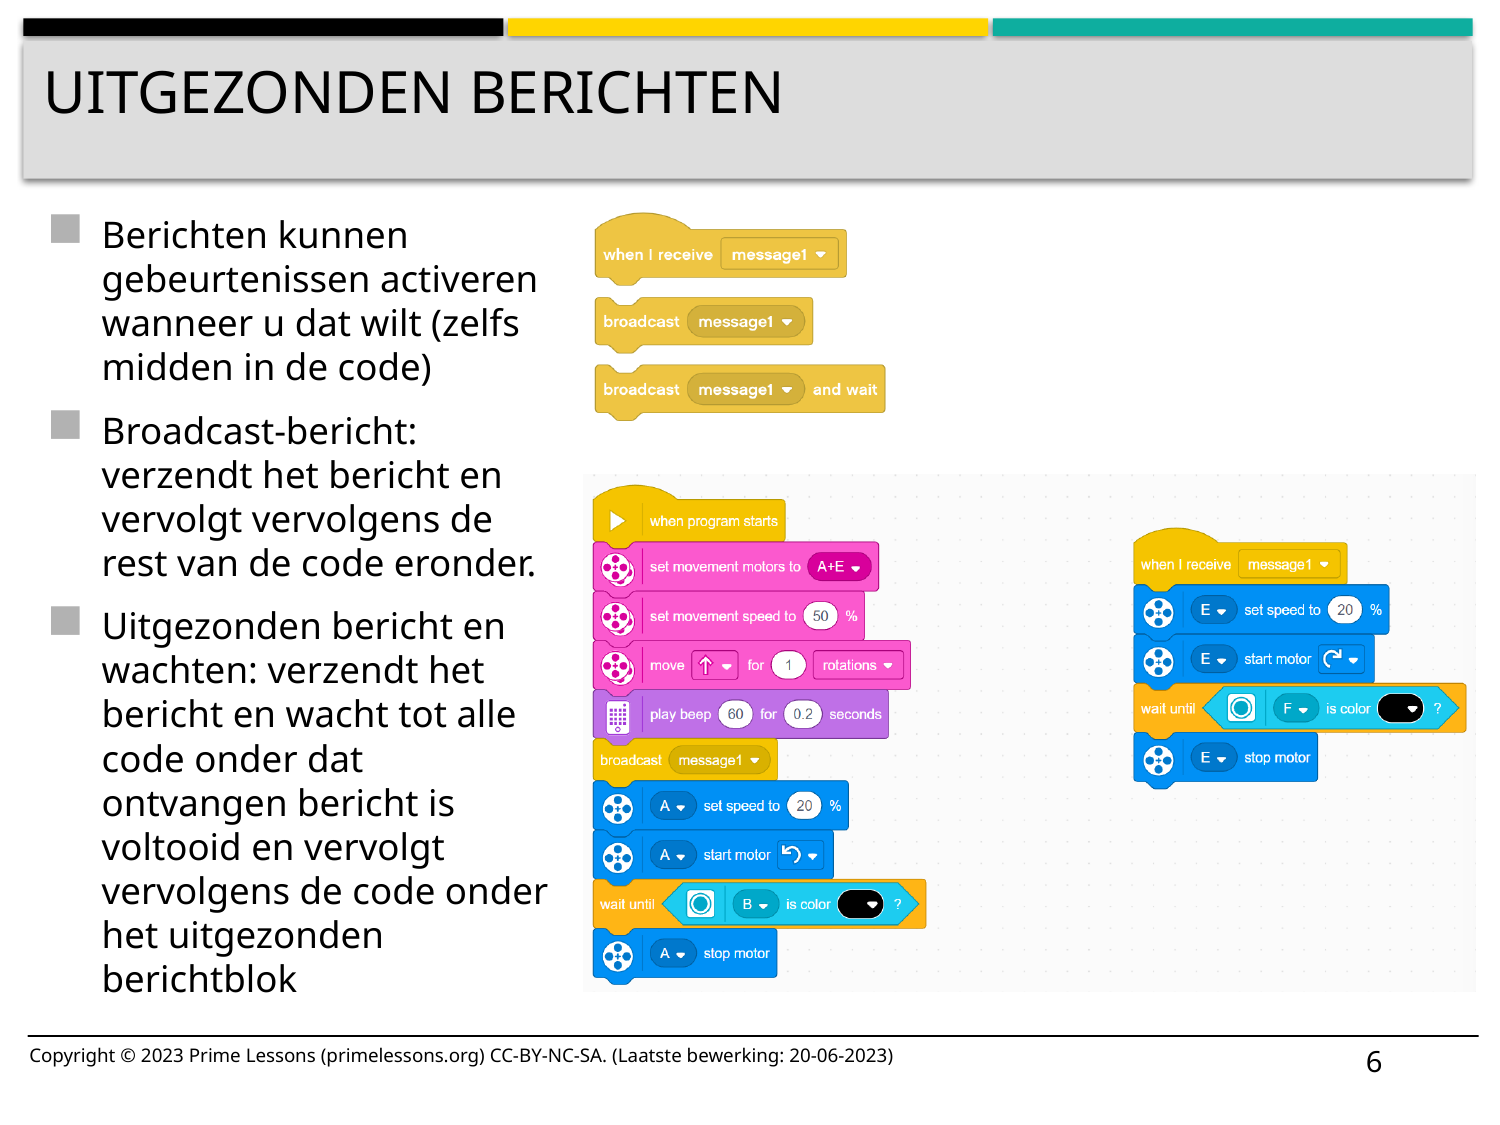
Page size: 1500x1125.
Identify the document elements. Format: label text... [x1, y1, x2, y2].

list Berichten kunnen gebeurtenissen activeren wanneer u dat wilt (zelfs midden in de code) Broadcast-bericht: verzendt het bericht en vervolgt vervolgens de rest van de code eronder. Uitgezonden bericht en wachten: verzendt het bericht en wacht tot alle code onder dat ontvangen bericht is voltooid en vervolgt vervolgens de code onder het uitgezonden berichtblok [37, 204, 569, 1012]
footer Copyright © 2023 Prime Lessons (primelessons.org) CC-BY-NC-SA. (Laatste bewerking: 20-06-2023) [14, 1036, 1500, 1097]
picture [583, 202, 912, 431]
picture [583, 474, 1477, 992]
title Uitgezonden berichten [28, 48, 1464, 172]
